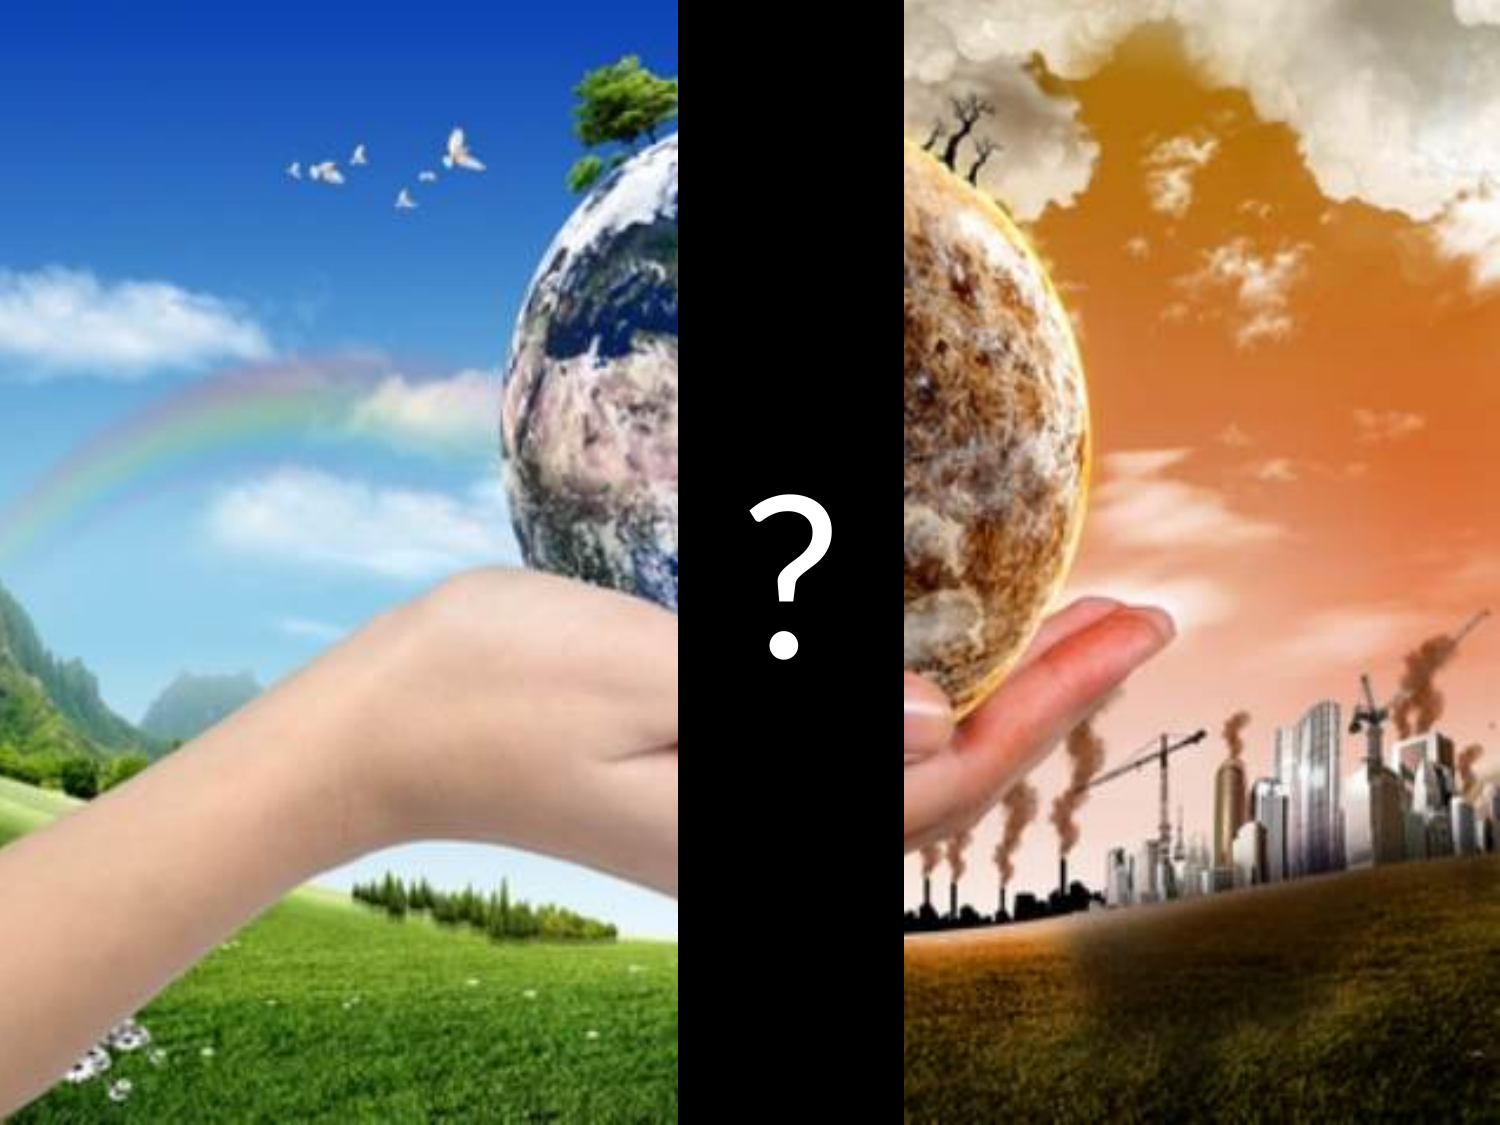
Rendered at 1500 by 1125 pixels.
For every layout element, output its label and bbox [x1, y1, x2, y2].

list [0, 0, 1500, 1125]
